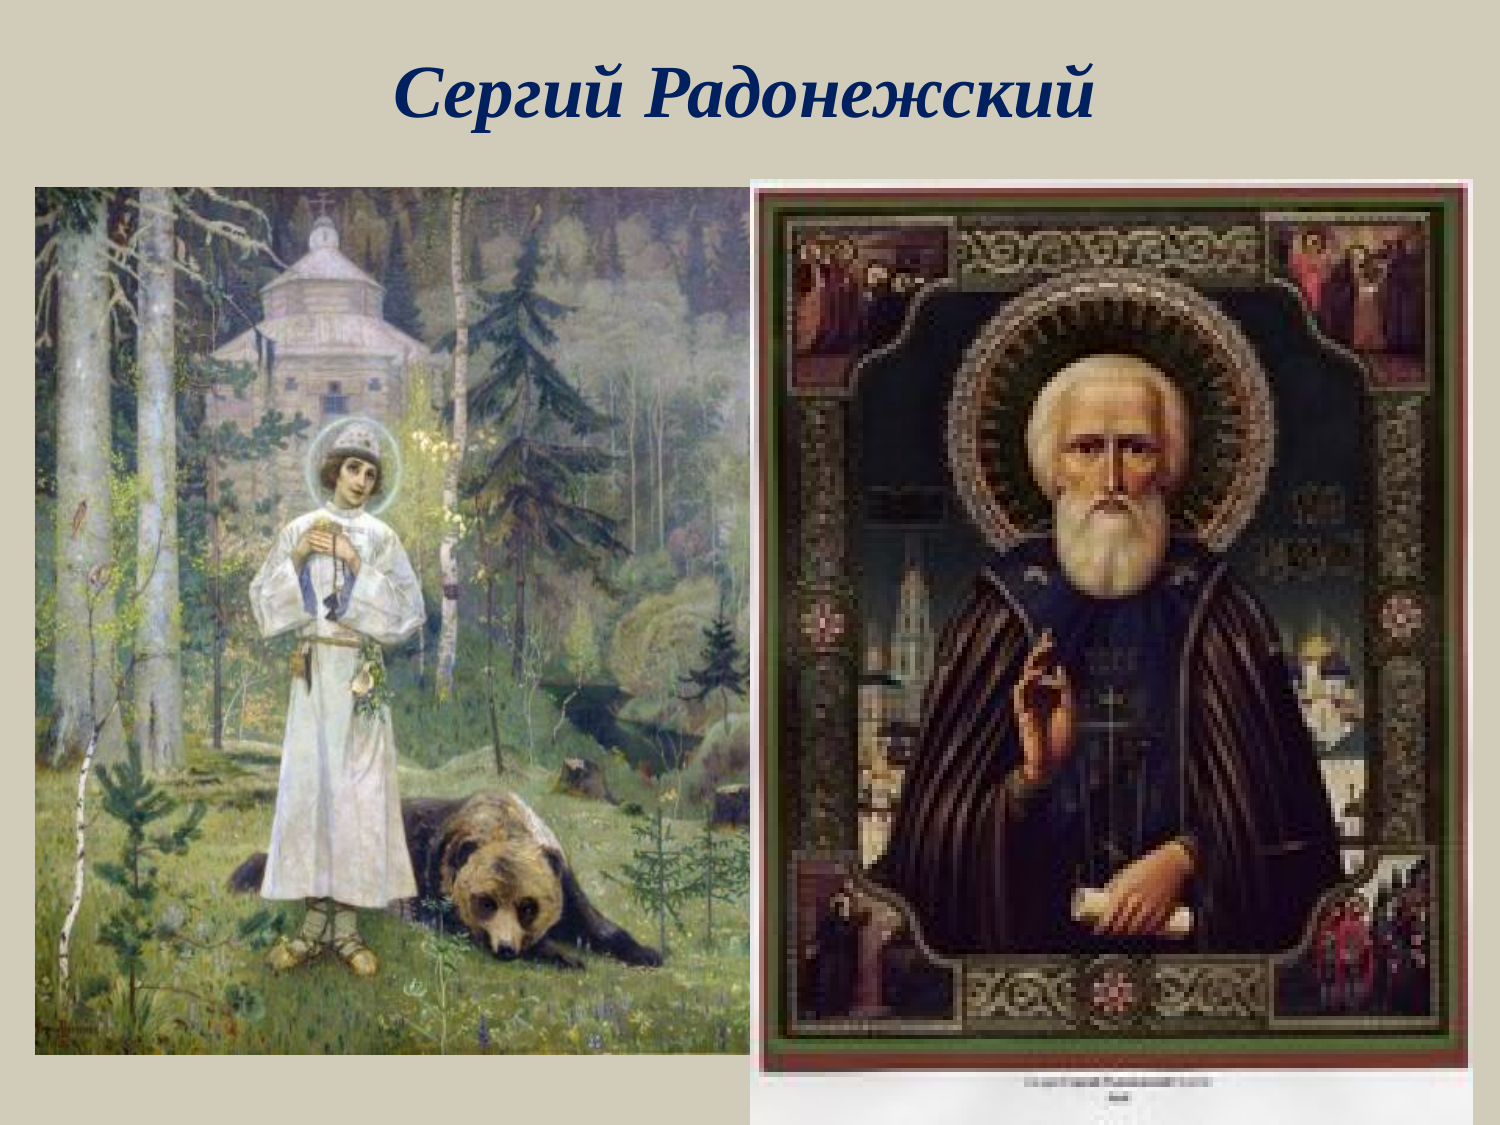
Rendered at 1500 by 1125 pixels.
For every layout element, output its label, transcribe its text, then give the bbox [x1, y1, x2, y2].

picture [34, 179, 1474, 1125]
text_box Сергий Радонежский [378, 35, 1113, 140]
